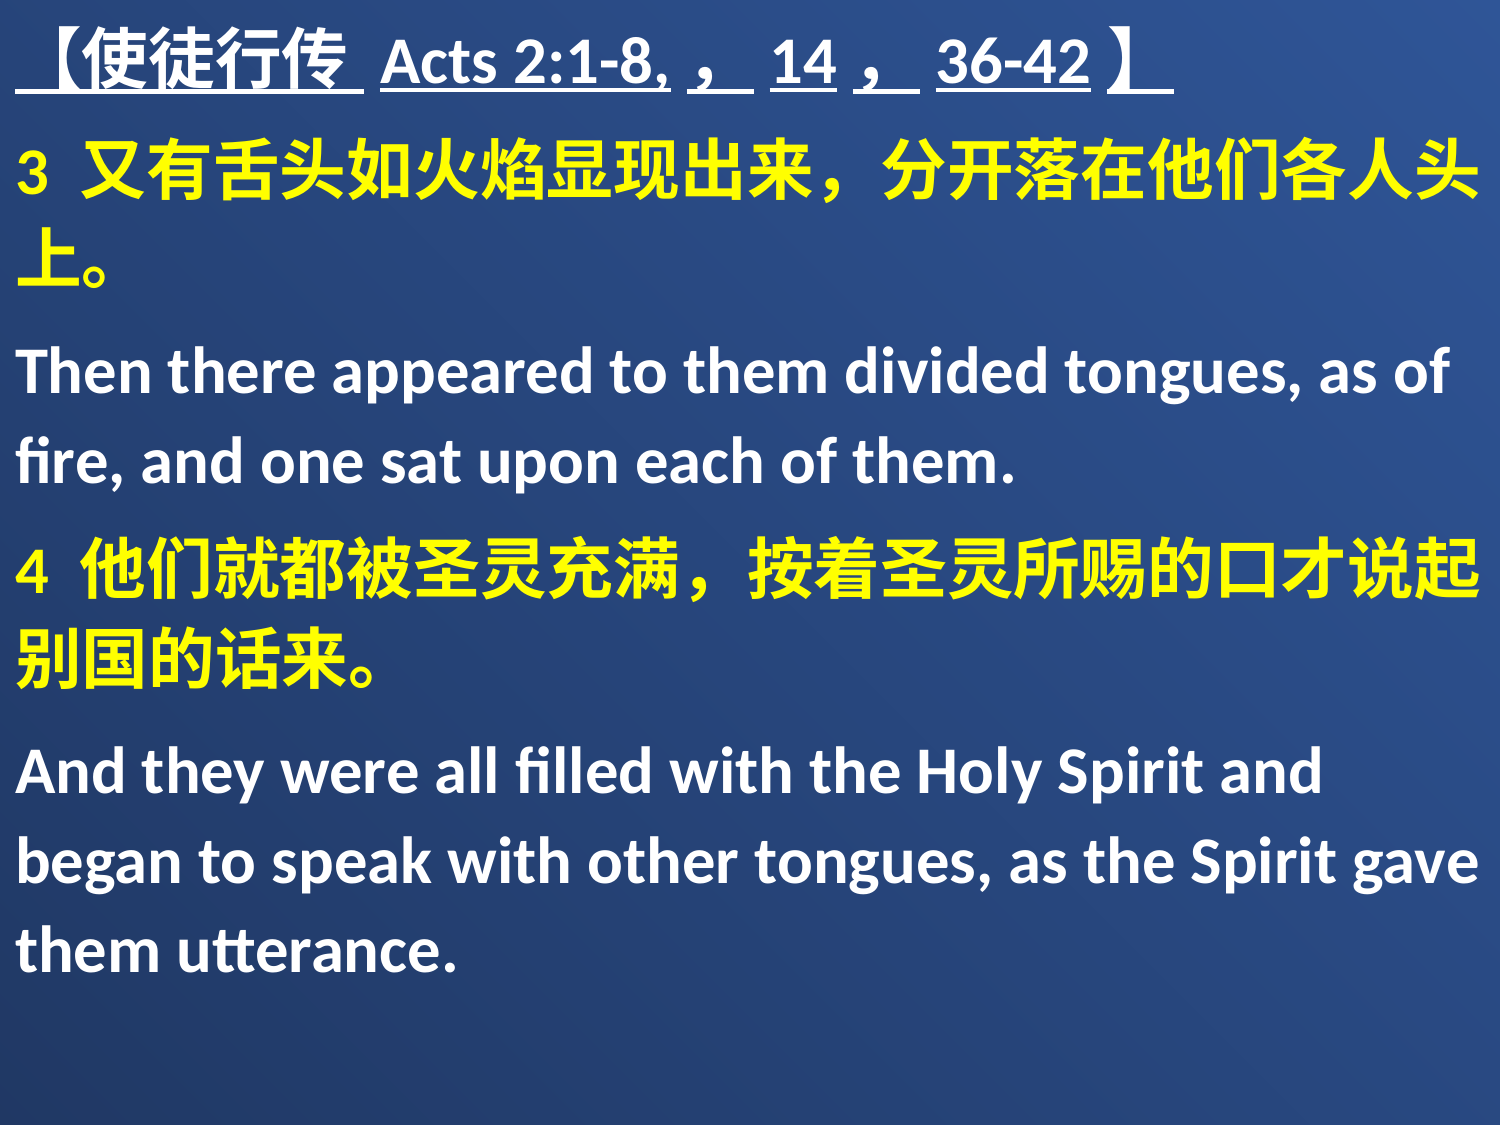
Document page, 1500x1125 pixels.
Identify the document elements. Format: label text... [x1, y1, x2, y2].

subtitle 【使徒行传 Acts 2:1-8,，14，36-42】 3 又有舌头如火焰显现出来，分开落在他们各人头上。 Then there appeared to them divided tongues, as of fire, and one sat upon each of them. 4 他们就都被圣灵充满，按着圣灵所赐的口才说起别国的话来。 And they were all filled with the Holy Spirit and began to speak with other tongues, as the Spirit gave them utterance. [0, 0, 1500, 1125]
